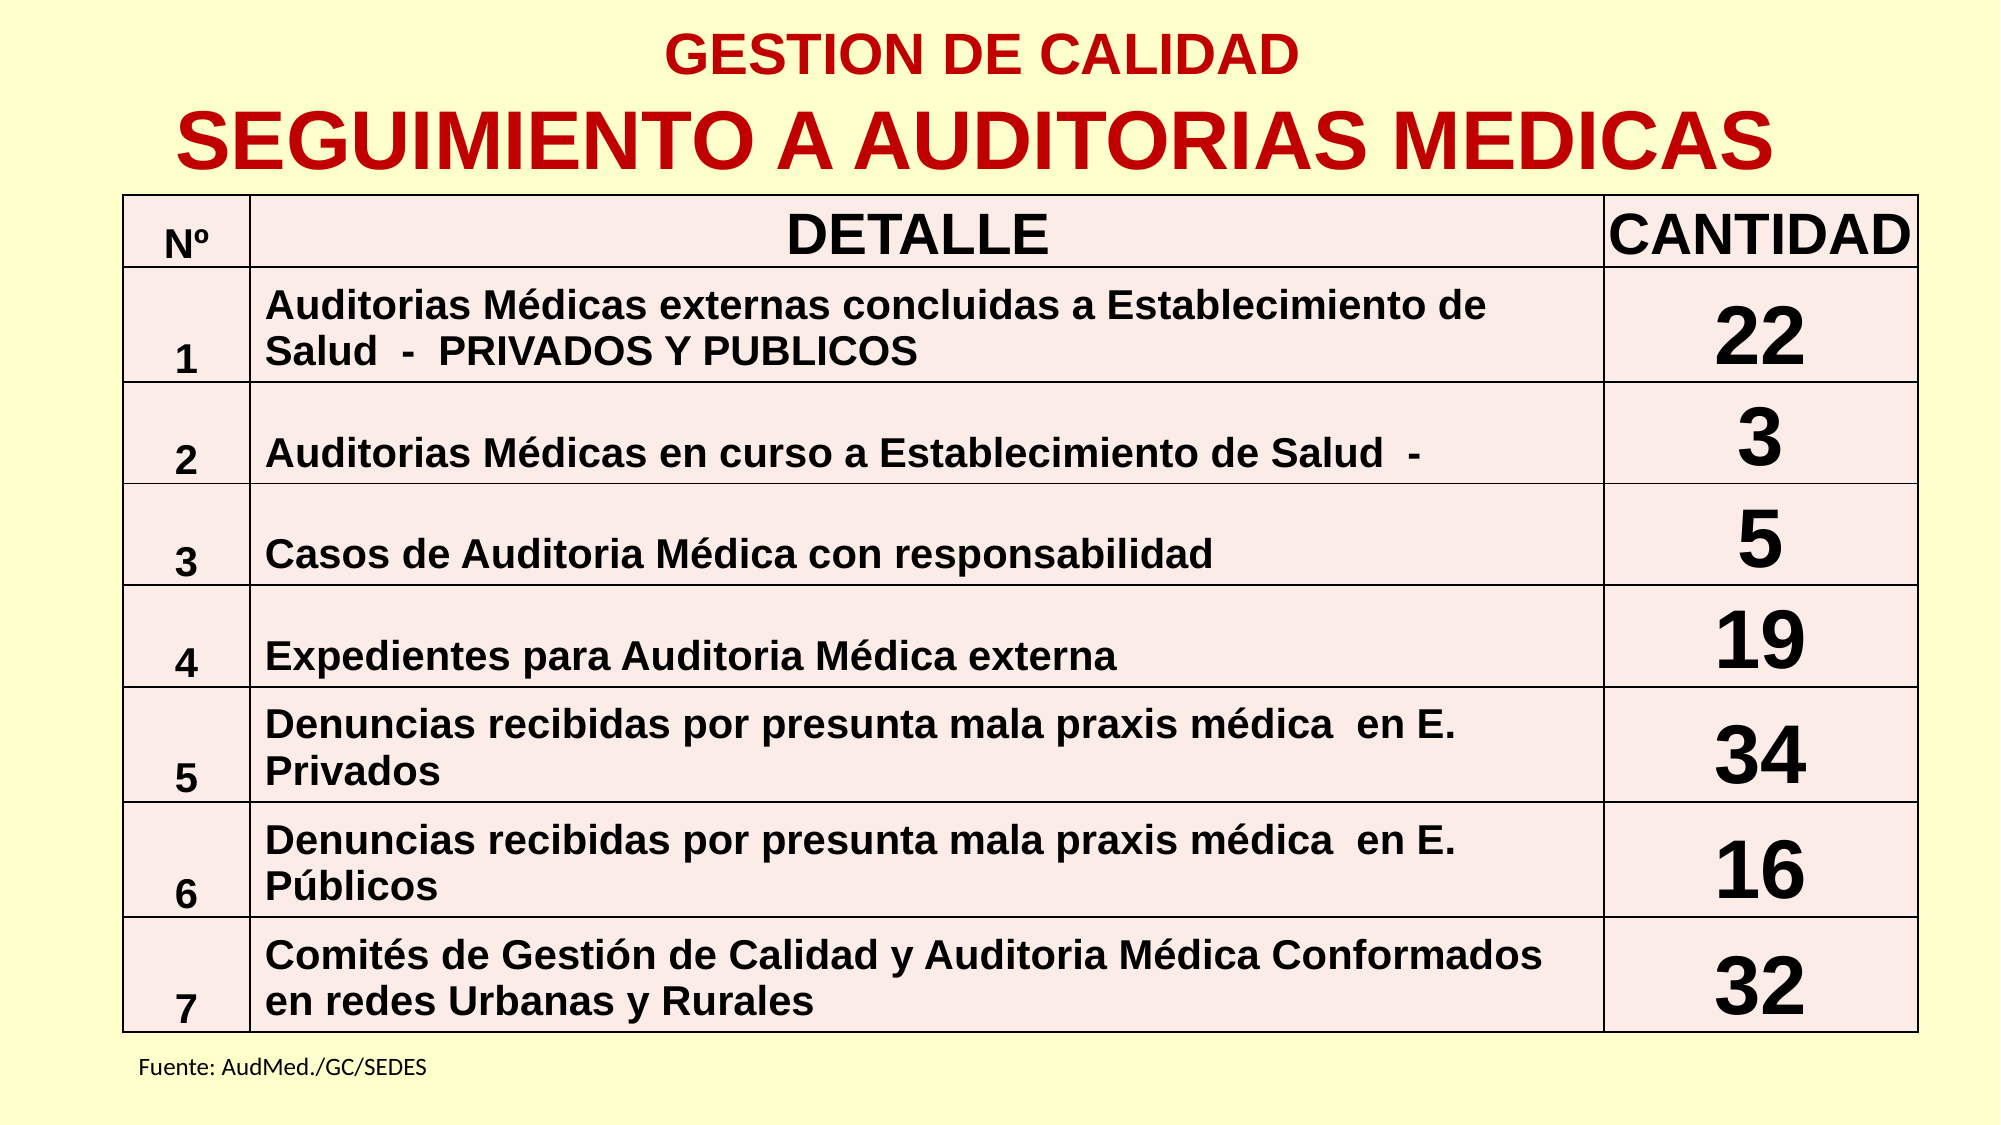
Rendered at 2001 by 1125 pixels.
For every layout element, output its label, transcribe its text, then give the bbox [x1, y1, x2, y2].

table_cell Auditorias Médicas en curso a Establecimiento de Salud - [251, 383, 1603, 483]
table_cell Expedientes para Auditoria Médica externa [251, 586, 1603, 686]
table_header CANTIDAD [1605, 196, 1917, 266]
table_cell 2 [124, 383, 249, 483]
table_header DETALLE [251, 196, 1603, 266]
table_cell Casos de Auditoria Médica con responsabilidad [251, 484, 1603, 584]
table_cell 3 [1605, 383, 1917, 483]
text_box Fuente: AudMed./GC/SEDES [123, 1043, 443, 1089]
table_cell 34 [1605, 688, 1917, 801]
text_box GESTION DE CALIDAD SEGUIMIENTO A AUDITORIAS MEDICAS [160, 8, 1838, 194]
table_cell Denuncias recibidas por presunta mala praxis médica en E. Públicos [251, 803, 1603, 916]
table_cell 6 [124, 803, 249, 916]
table_cell 1 [124, 268, 249, 381]
table_cell Denuncias recibidas por presunta mala praxis médica en E. Privados [251, 688, 1603, 801]
table_cell 7 [124, 918, 249, 1031]
table_cell 16 [1605, 803, 1917, 916]
table_cell 32 [1605, 918, 1917, 1031]
table_cell 3 [124, 484, 249, 584]
table_cell Auditorias Médicas externas concluidas a Establecimiento de Salud - PRIVADOS Y PUBLICOS [251, 268, 1603, 381]
table_cell 5 [124, 688, 249, 801]
table_cell Comités de Gestión de Calidad y Auditoria Médica Conformados en redes Urbanas y Rurales [251, 918, 1603, 1031]
table_cell 22 [1605, 268, 1917, 381]
table_cell 5 [1605, 484, 1917, 584]
table_cell 4 [124, 586, 249, 686]
table_header Nº [124, 196, 249, 266]
table_cell 19 [1605, 586, 1917, 686]
